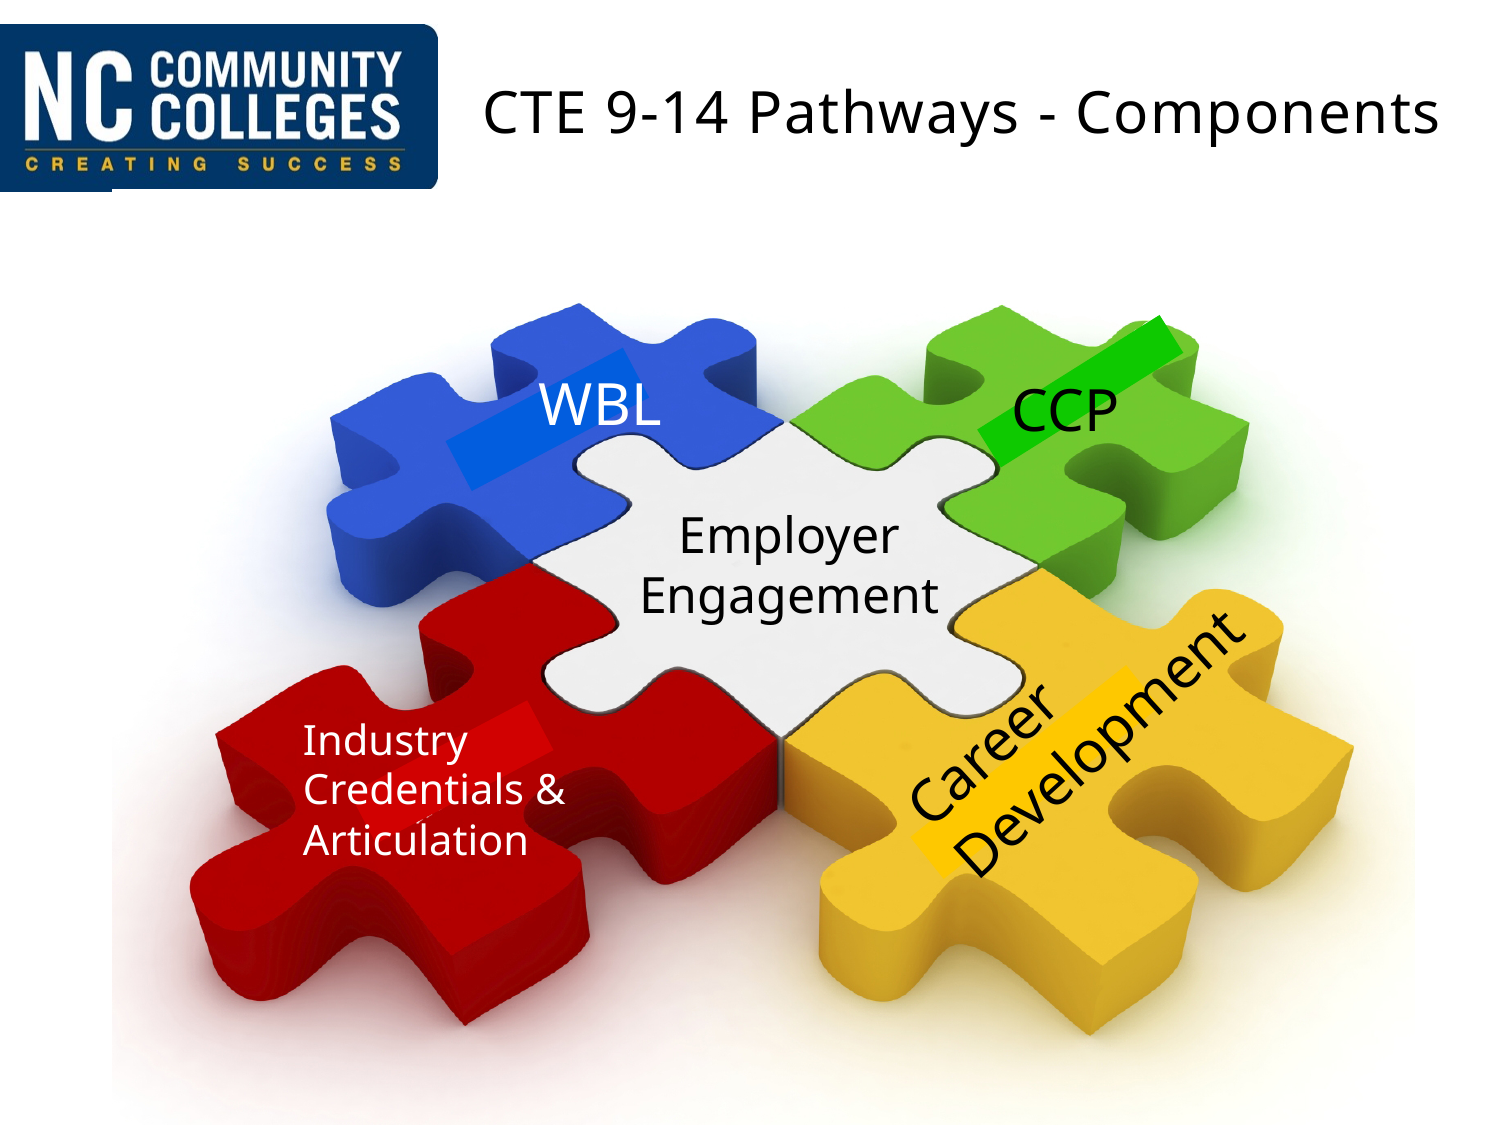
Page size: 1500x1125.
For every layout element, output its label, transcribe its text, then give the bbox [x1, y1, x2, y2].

picture [0, 24, 438, 192]
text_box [112, 189, 1416, 1125]
title CTE 9-14 Pathways - Components [462, 32, 1463, 188]
